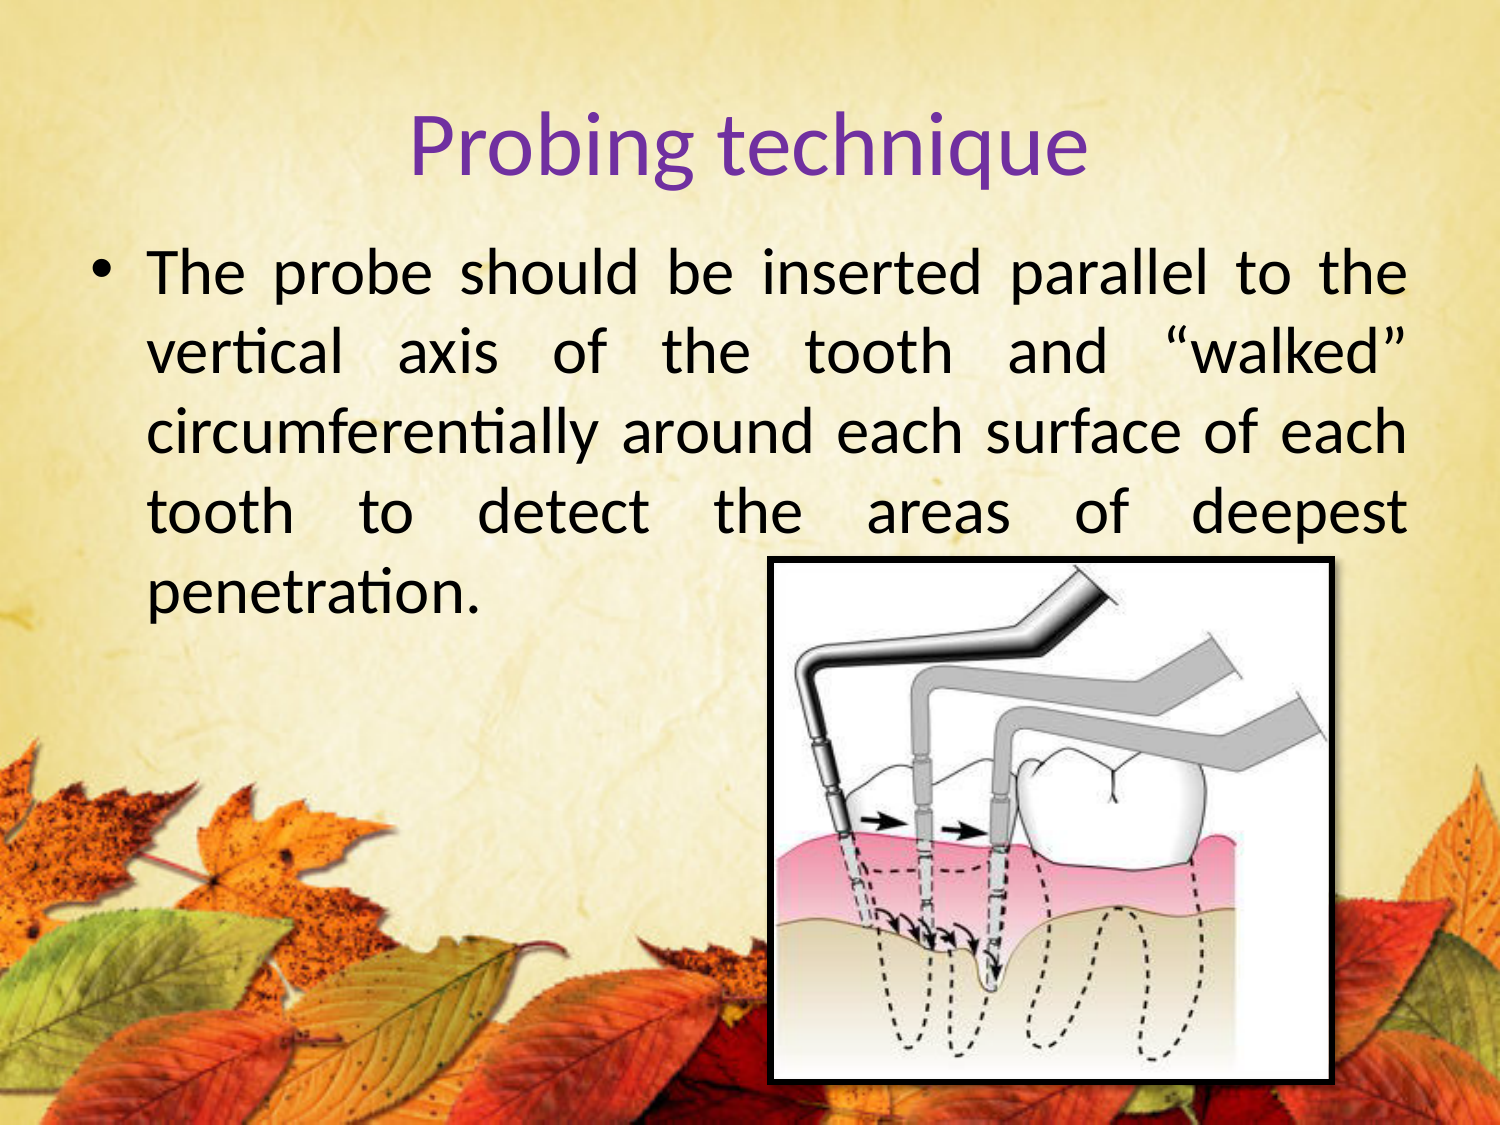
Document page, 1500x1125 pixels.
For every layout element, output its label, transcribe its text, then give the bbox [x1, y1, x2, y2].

title Probing technique [75, 45, 1425, 219]
list The probe should be inserted parallel to the vertical axis of the tooth and “walked” circumferentially around each surface of each tooth to detect the areas of deepest penetration. [75, 219, 1425, 1005]
picture [0, 0, 1500, 1125]
